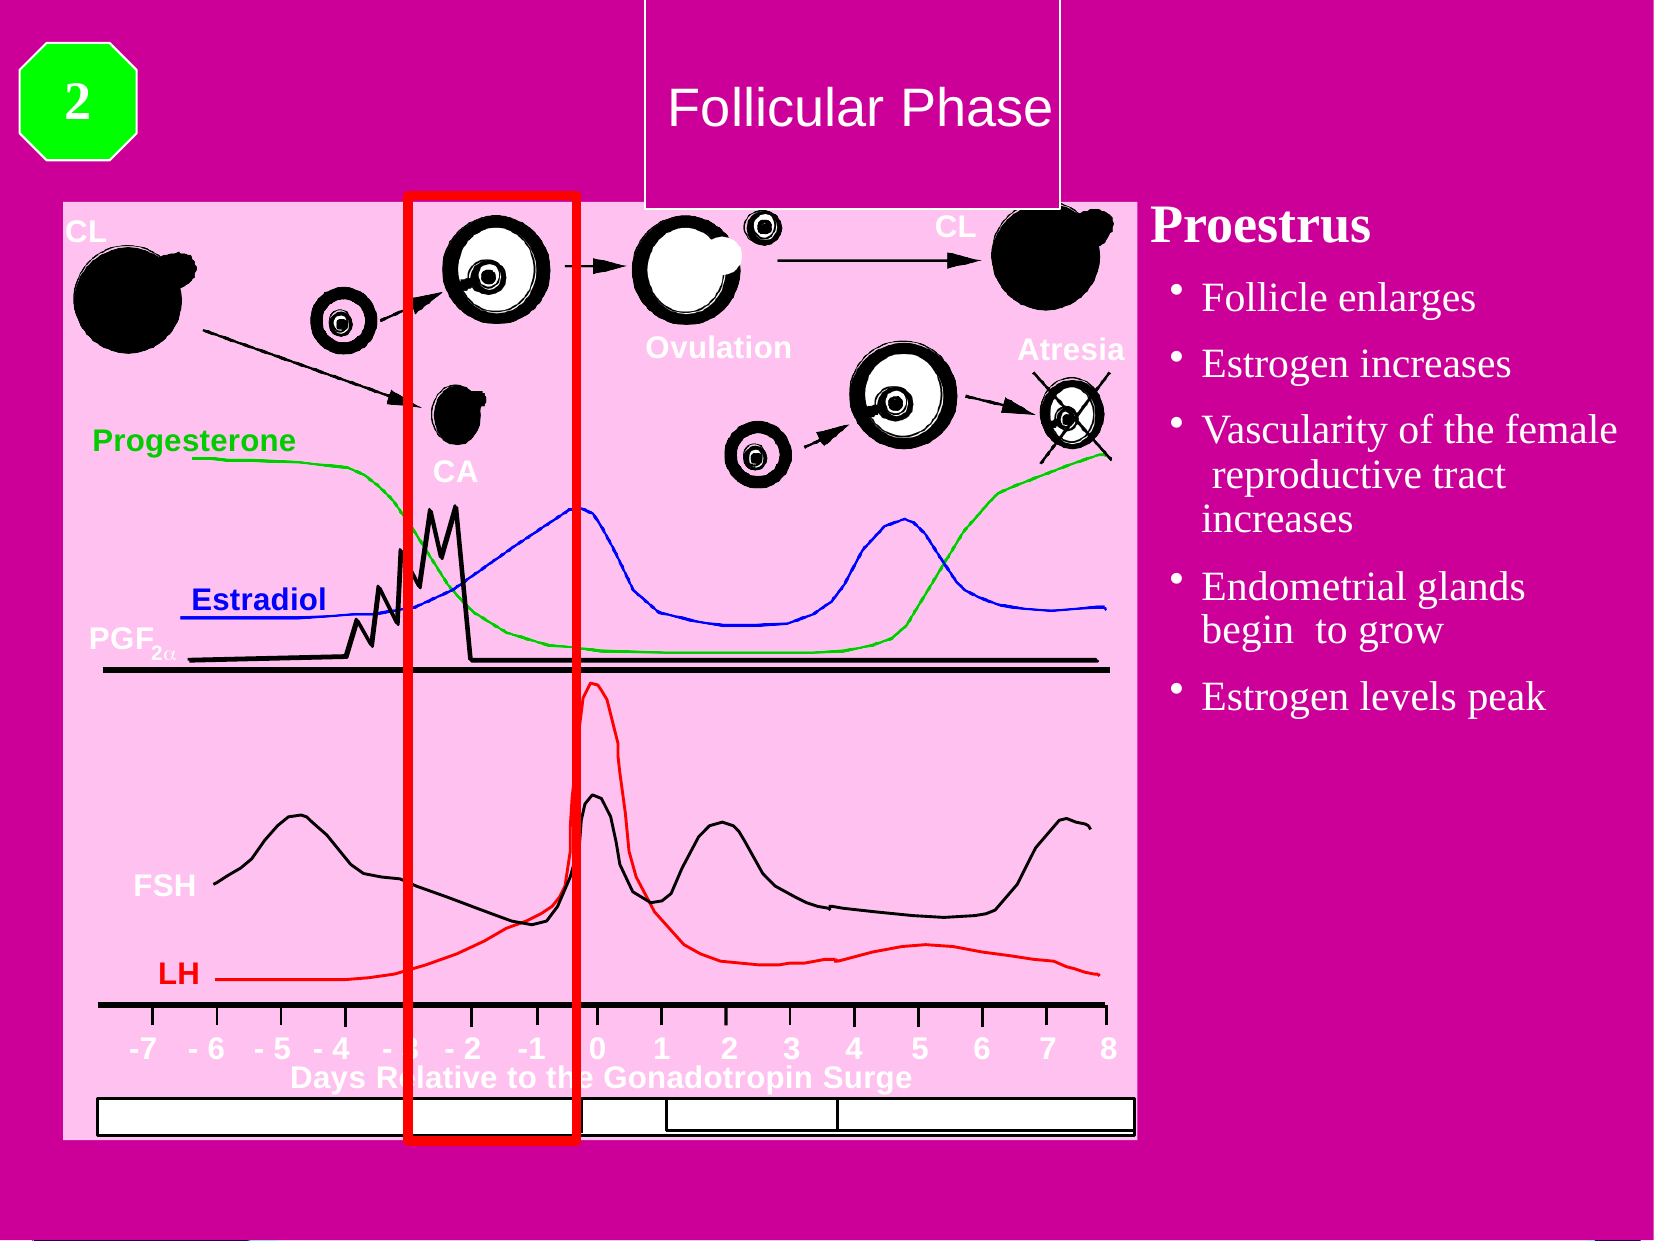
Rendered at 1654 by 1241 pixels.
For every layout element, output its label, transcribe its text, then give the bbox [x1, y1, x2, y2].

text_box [583, 1096, 1136, 1137]
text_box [18, 41, 138, 162]
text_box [94, 504, 402, 1009]
text_box [0, 0, 1654, 1241]
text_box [583, 1003, 1109, 1029]
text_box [583, 504, 1114, 1009]
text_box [583, 201, 1138, 1141]
text_box Proestrus Follicle enlarges Estrogen increases Vascularity of the female reproductive tract increases Endometrial glands begin to grow Estrogen levels peak [1148, 163, 1629, 719]
title Follicular Phase [645, 0, 1061, 201]
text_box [96, 1096, 402, 1137]
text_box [63, 201, 402, 1141]
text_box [151, 1003, 402, 1029]
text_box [402, 190, 583, 1147]
